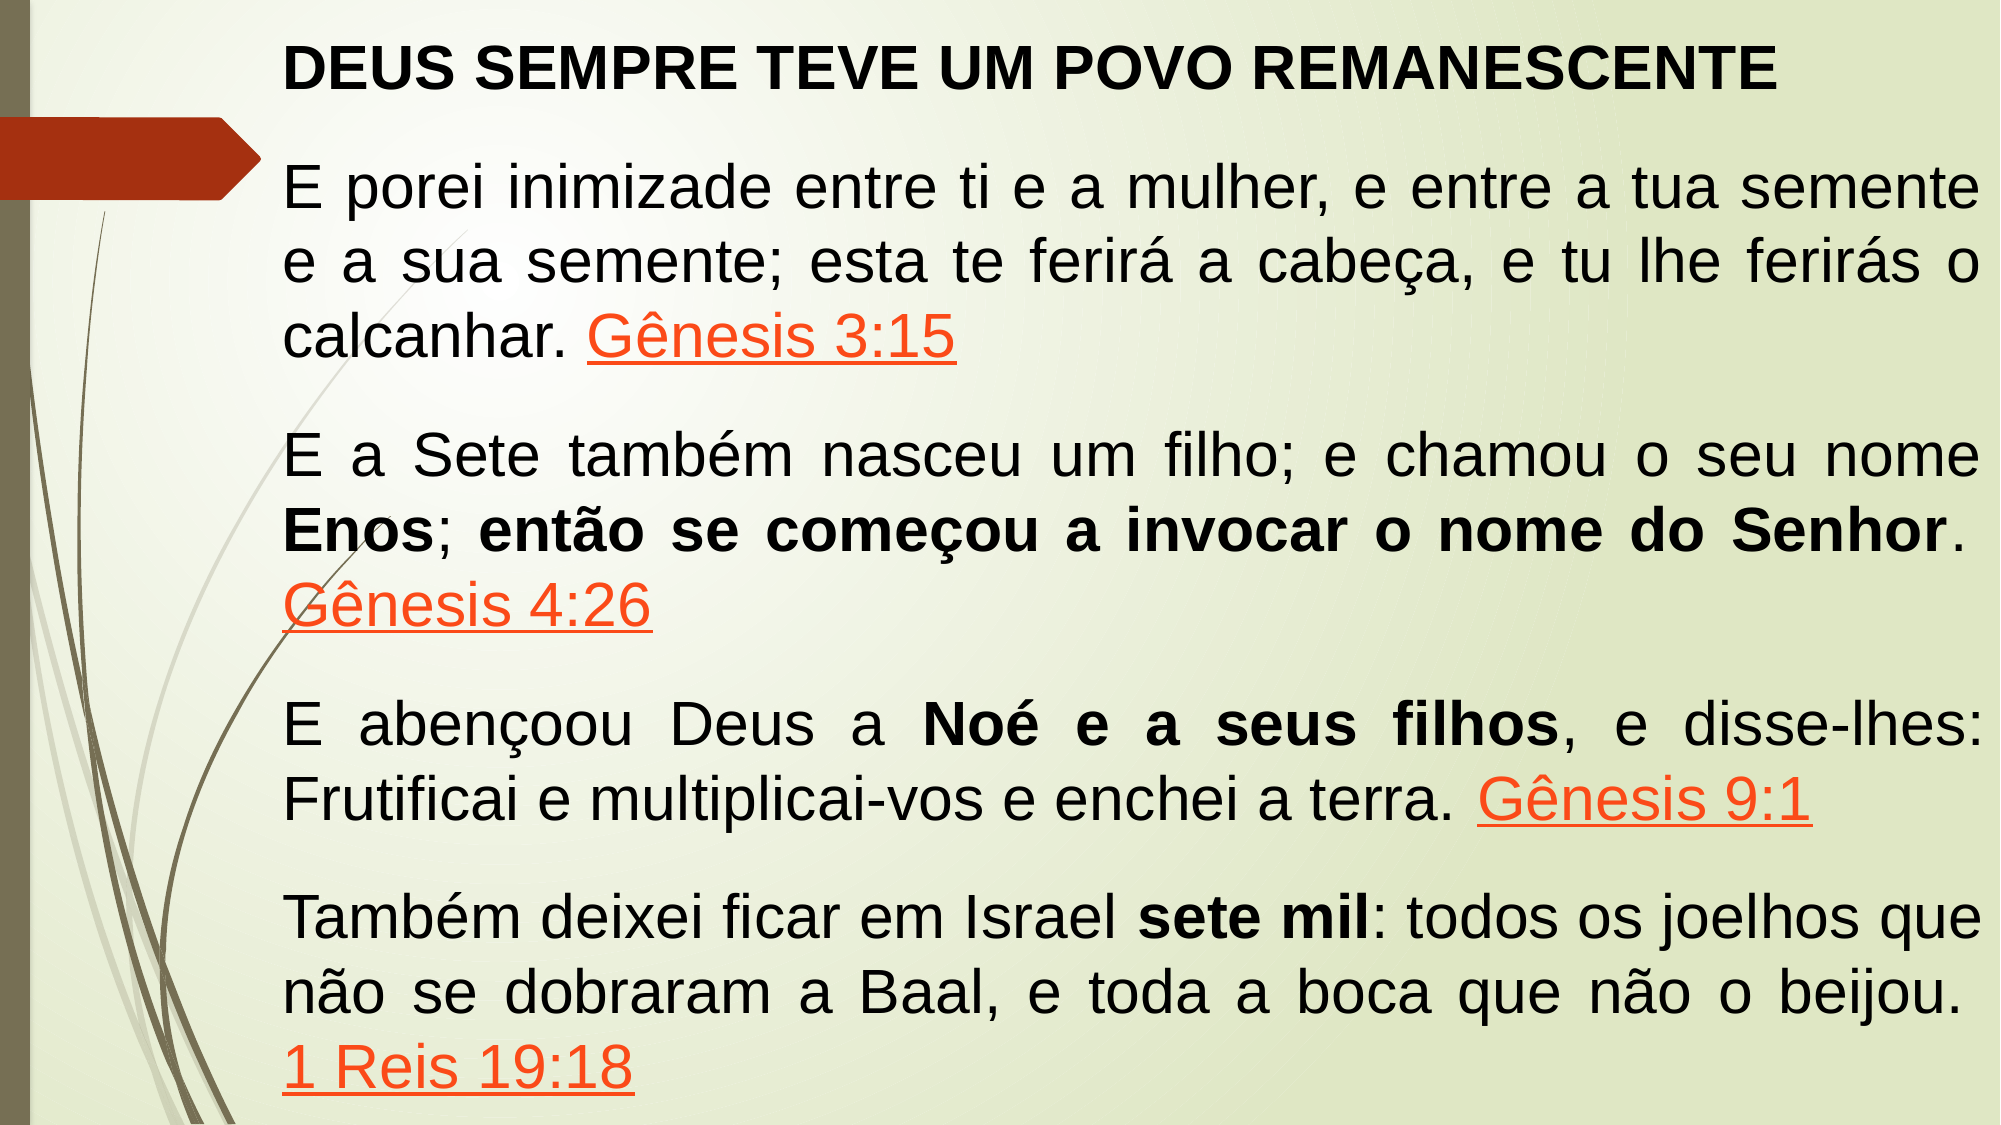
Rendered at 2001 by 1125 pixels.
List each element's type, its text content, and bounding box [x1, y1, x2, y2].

text_box DEUS SEMPRE TEVE UM POVO REMANESCENTE E porei inimizade entre ti e a mulher, e entre a tua semente e a sua semente; esta te ferirá a cabeça, e tu lhe ferirás o calcanhar. Gênesis 3:15 E a Sete também nasceu um filho; e chamou o seu nome Enos; então se começou a invocar o nome do Senhor. Gênesis 4:26 E abençoou Deus a Noé e a seus filhos, e disse-lhes: Frutificai e multiplicai-vos e enchei a terra. Gênesis 9:1 Também deixei ficar em Israel sete mil: todos os joelhos que não se dobraram a Baal, e toda a boca que não o beijou. 1 Reis 19:18 [267, 19, 2000, 1109]
